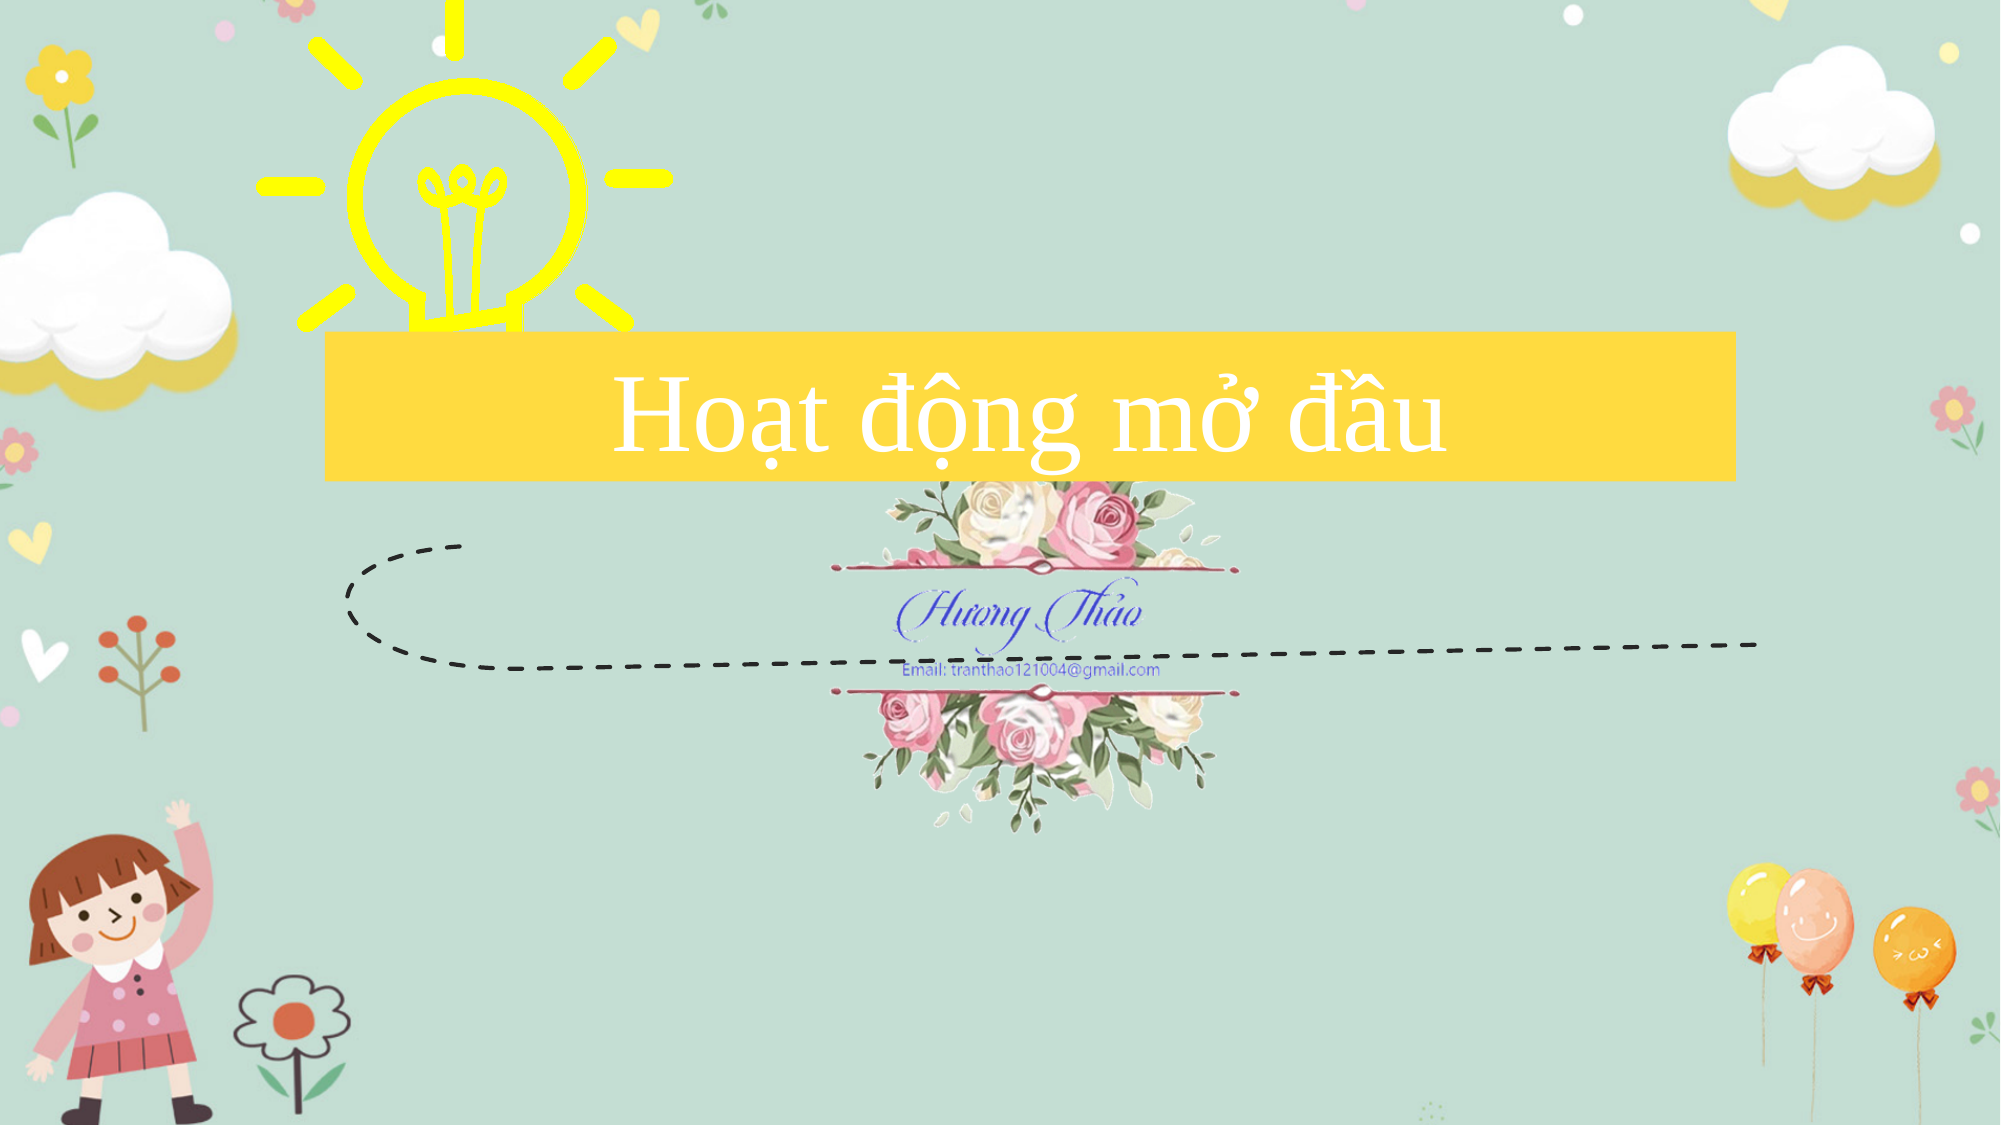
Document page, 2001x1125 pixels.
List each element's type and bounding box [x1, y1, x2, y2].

list [0, 0, 2000, 1125]
text_box [256, 0, 673, 424]
text_box [324, 331, 1759, 669]
